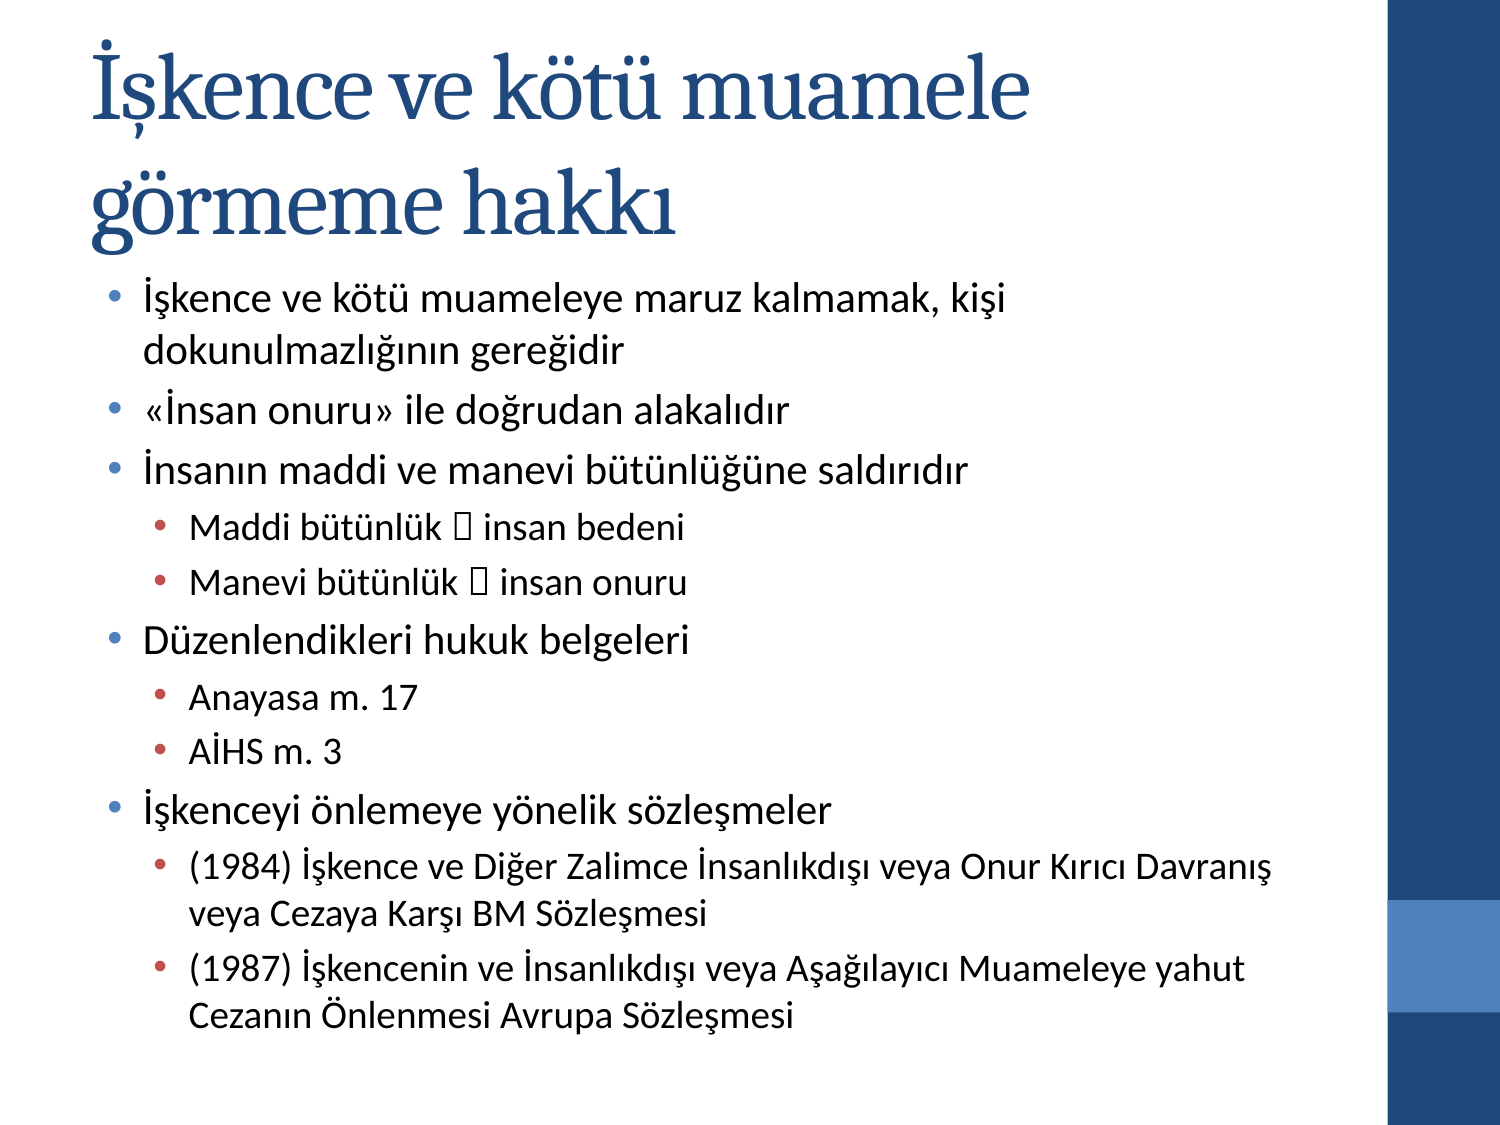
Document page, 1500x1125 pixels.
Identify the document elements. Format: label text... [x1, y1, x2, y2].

list İşkence ve kötü muameleye maruz kalmamak, kişi dokunulmazlığının gereğidir «İnsan onuru» ile doğrudan alakalıdır İnsanın maddi ve manevi bütünlüğüne saldırıdır Maddi bütünlük  insan bedeni Manevi bütünlük  insan onuru Düzenlendikleri hukuk belgeleri Anayasa m. 17 AİHS m. 3 İşkenceyi önlemeye yönelik sözleşmeler (1984) İşkence ve Diğer Zalimce İnsanlıkdışı veya Onur Kırıcı Davranış veya Cezaya Karşı BM Sözleşmesi (1987) İşkencenin ve İnsanlıkdışı veya Aşağılayıcı Muameleye yahut Cezanın Önlenmesi Avrupa Sözleşmesi [75, 262, 1325, 1050]
title İşkence ve kötü muamele görmeme hakkı [75, 45, 1325, 233]
